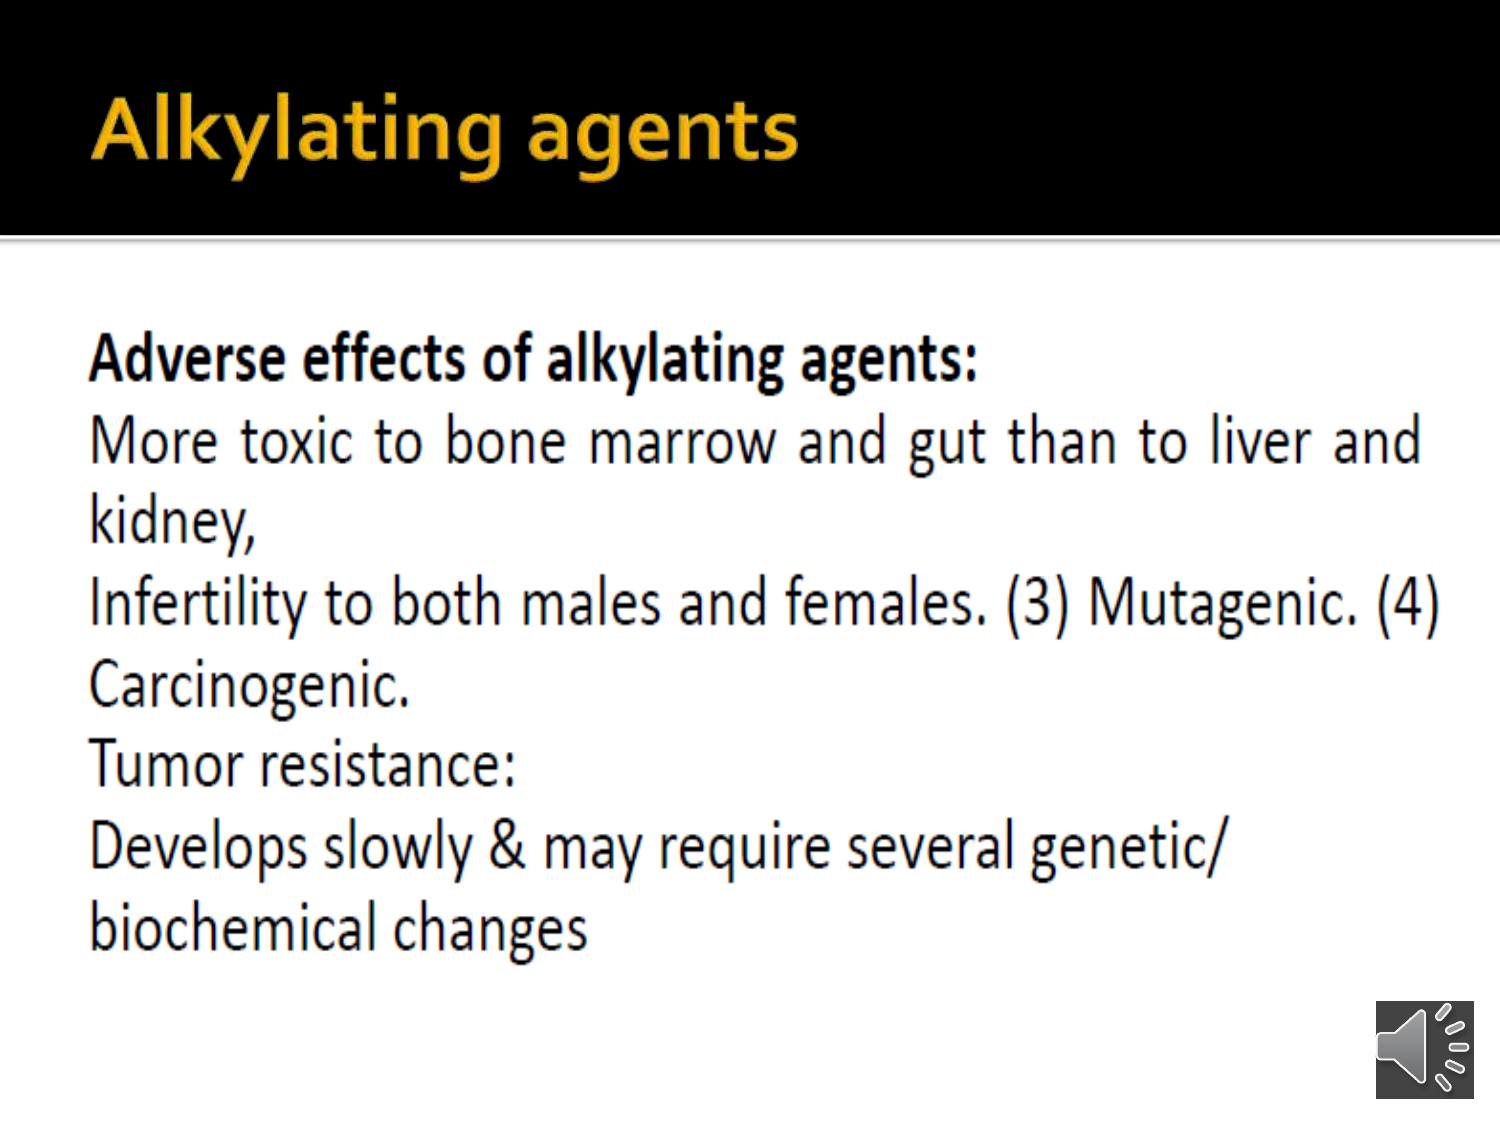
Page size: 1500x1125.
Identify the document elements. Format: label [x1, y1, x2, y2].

picture [0, 237, 1500, 1125]
text_box [90, 92, 798, 183]
